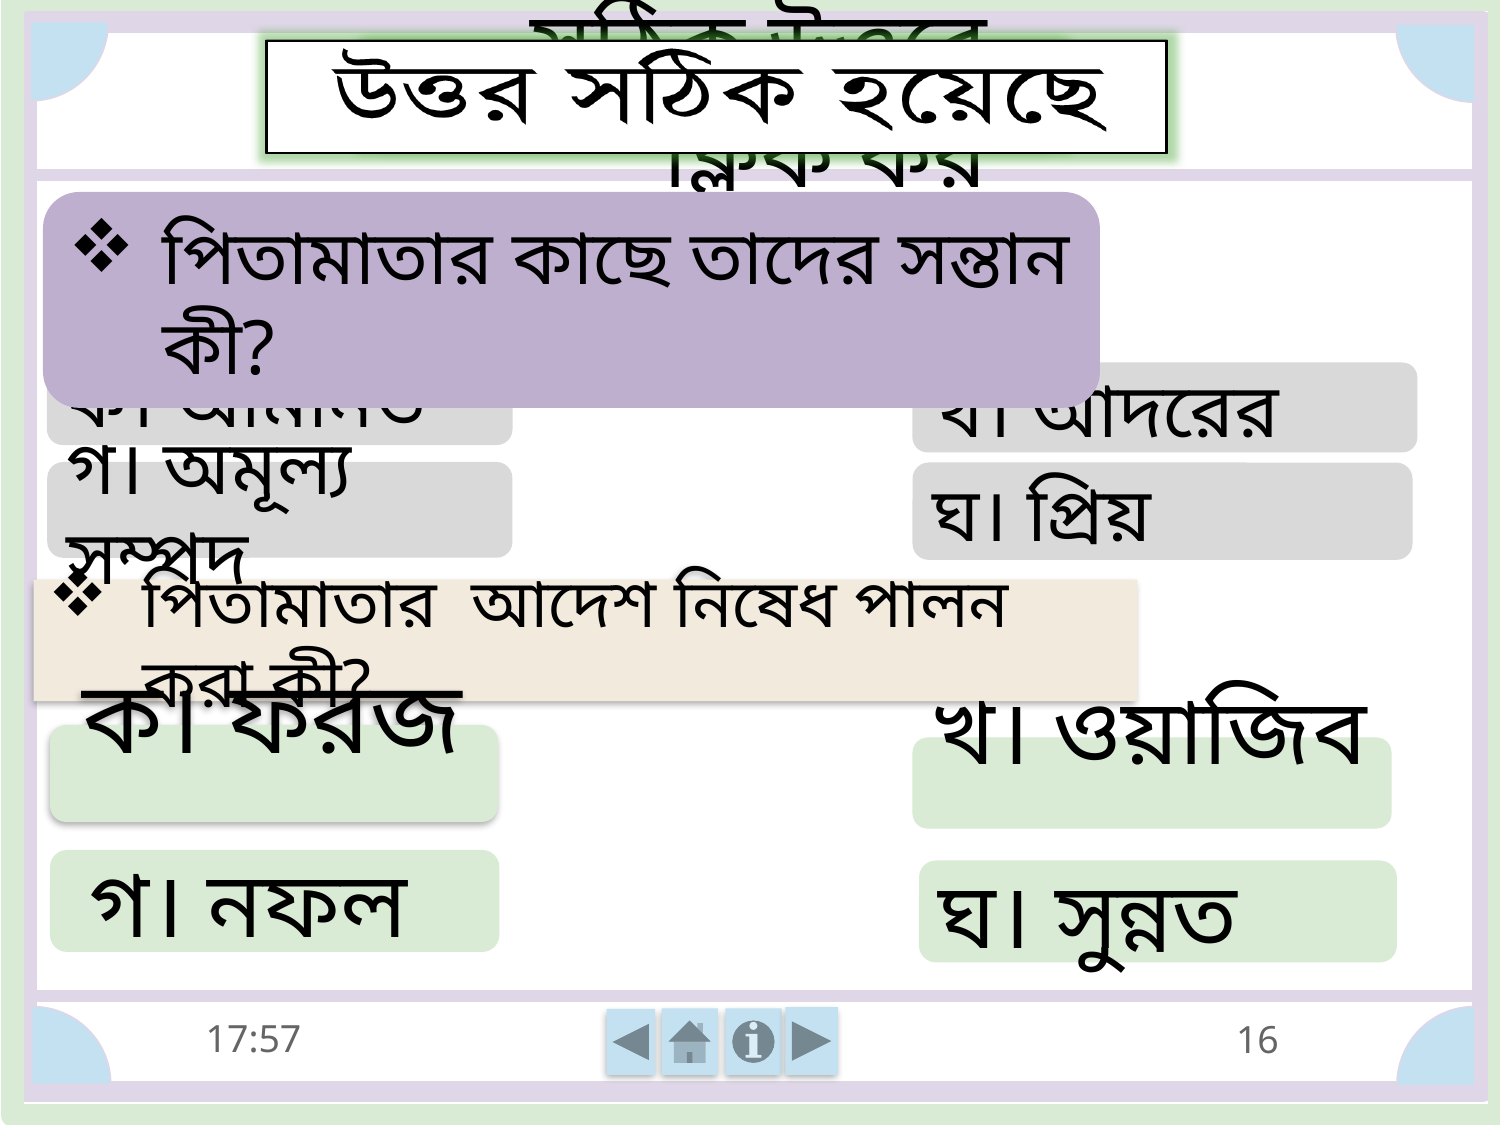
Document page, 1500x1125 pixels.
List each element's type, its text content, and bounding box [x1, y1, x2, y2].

text_box গ। নফল [47, 847, 502, 955]
text_box ঘ। প্রিয় [910, 460, 1415, 562]
text_box খ। ওয়াজিব [910, 735, 1394, 831]
text_box ঘ। সুন্নত [916, 858, 1400, 965]
text_box খ। আদরের [910, 360, 1420, 455]
text_box পিতামাতার আদেশ নিষেধ পালন করা কী? [32, 578, 1139, 703]
text_box ক। আমানত [44, 384, 515, 448]
text_box পিতামাতার কাছে তাদের সন্তান কী? [42, 191, 1100, 408]
text_box ক। ফরজ [47, 722, 501, 825]
text_box গ। অমূল্য সম্পদ [45, 459, 515, 560]
picture [249, 24, 1185, 162]
